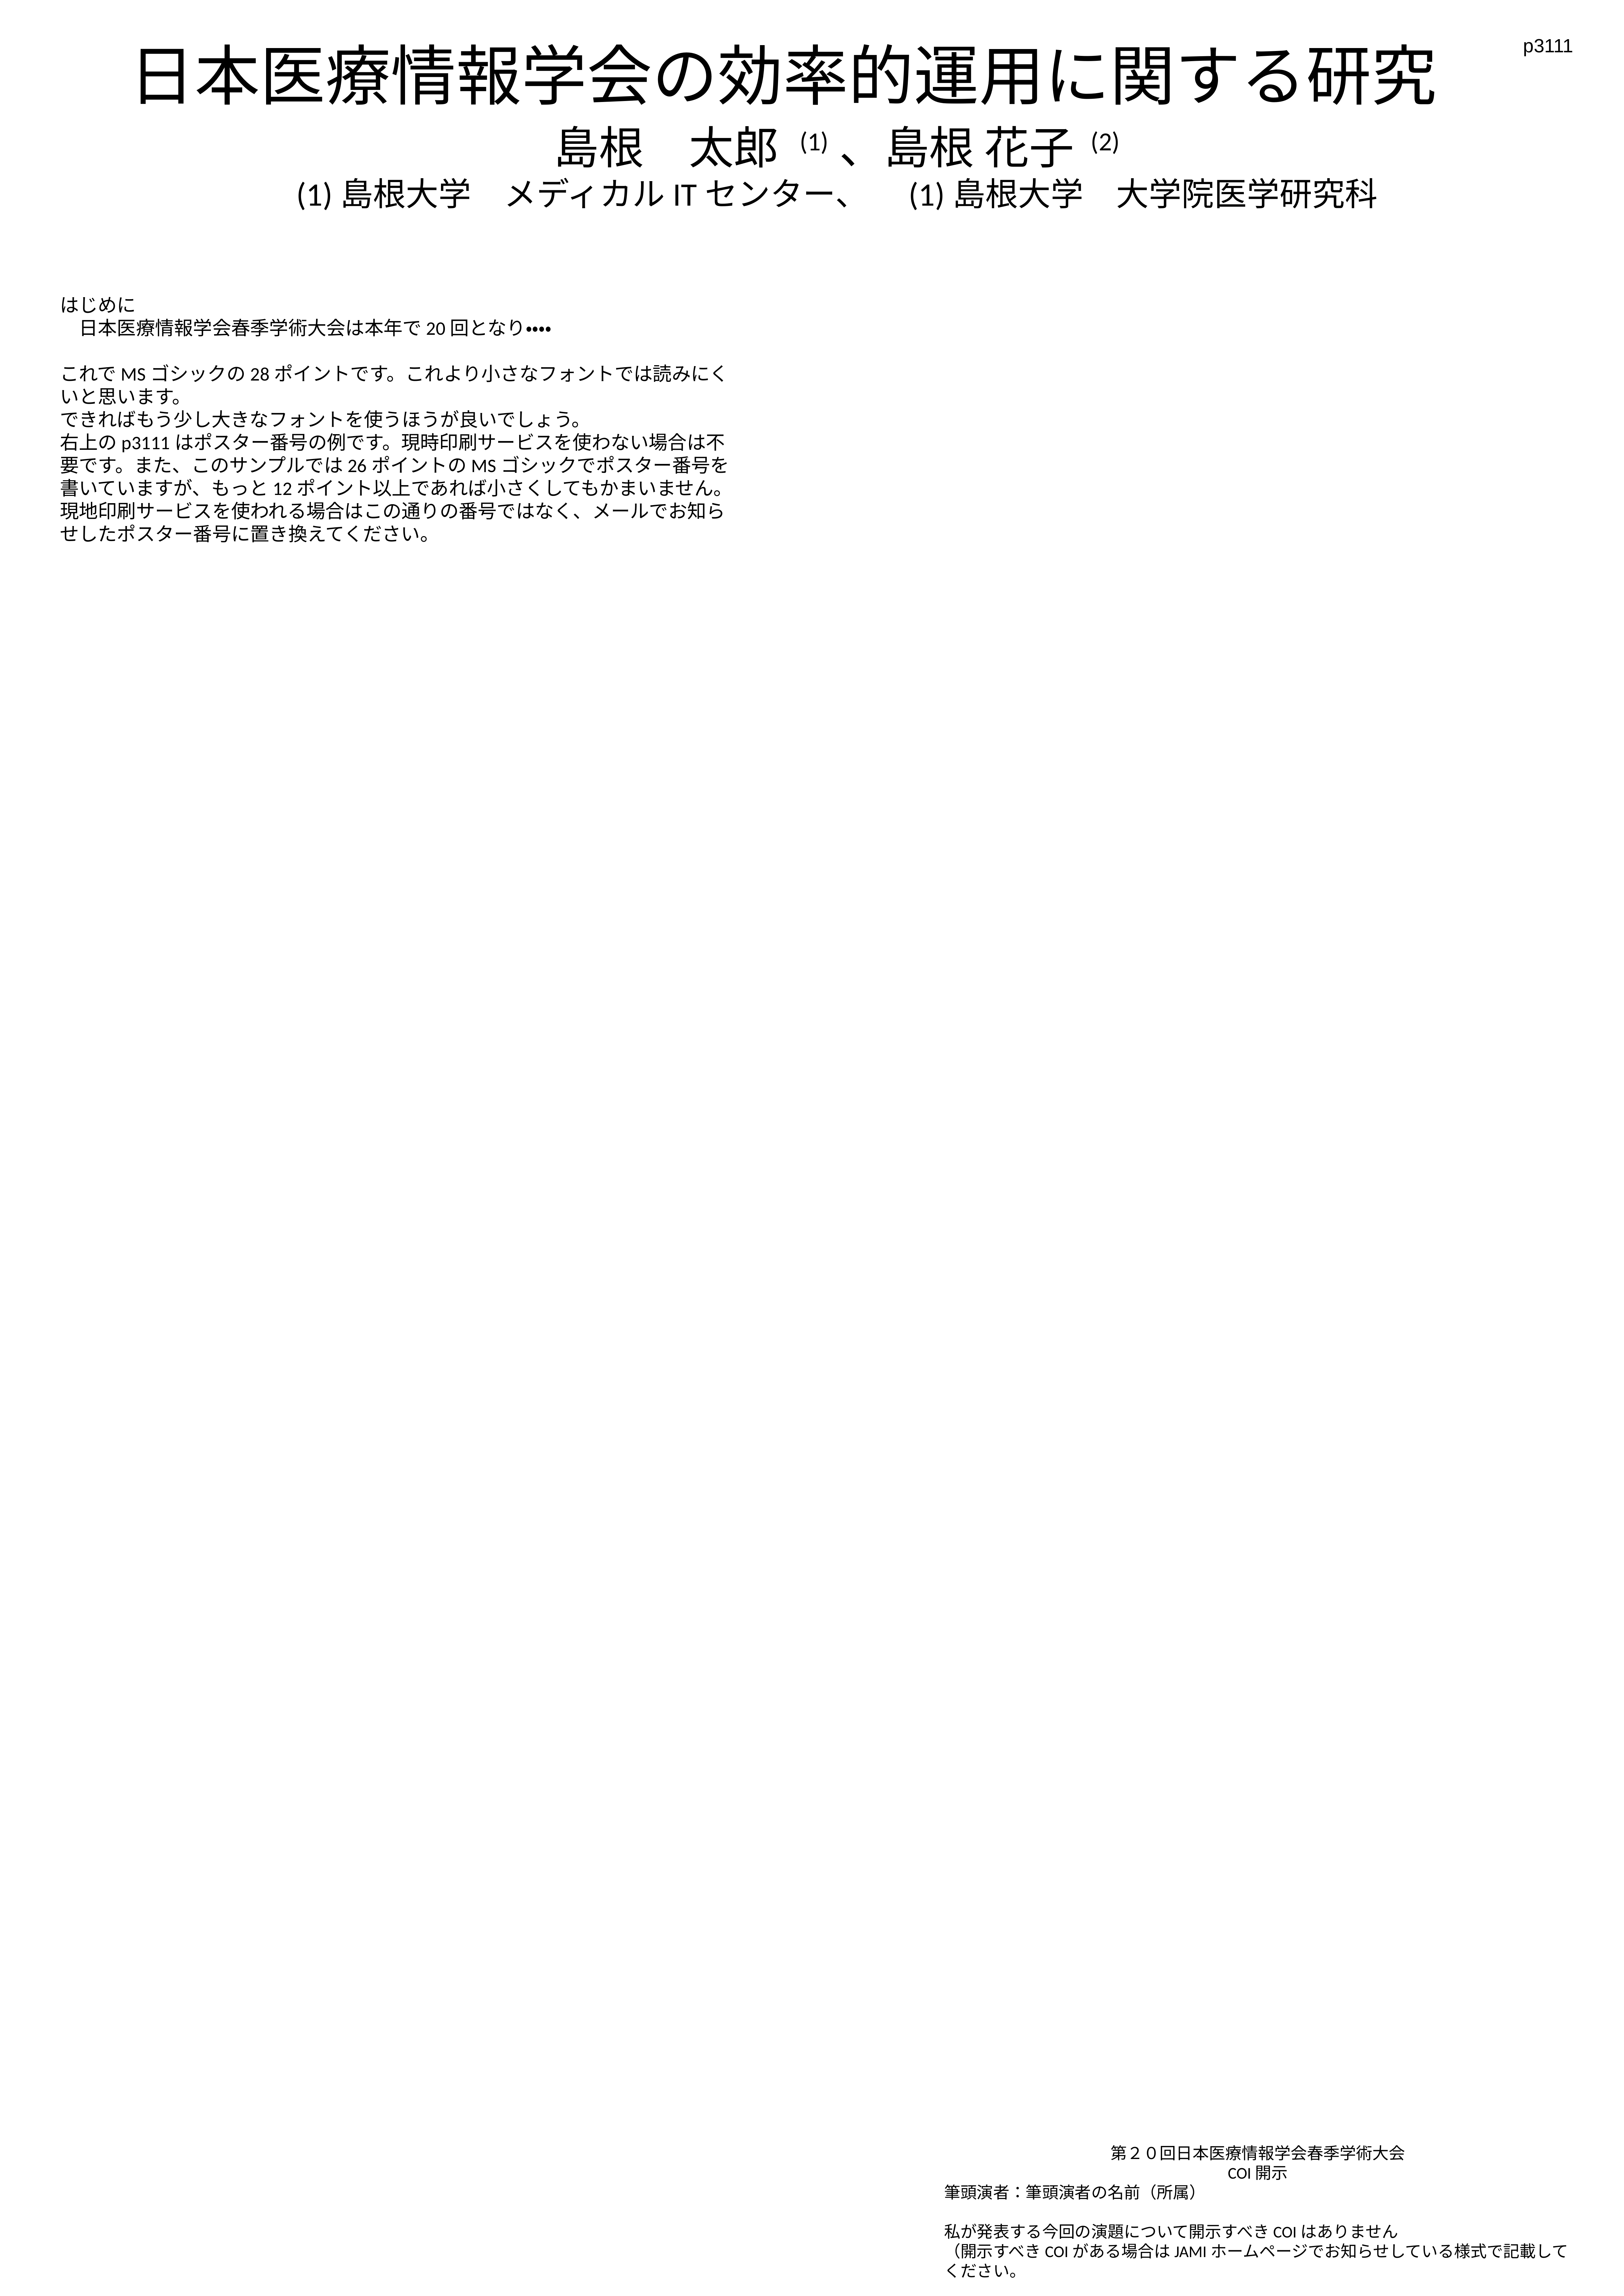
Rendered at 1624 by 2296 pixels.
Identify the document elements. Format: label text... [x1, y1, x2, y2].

text_box 島根 太郎 (1)、島根 花子 (2) (1)島根大学 メディカルITセンター、 (1)島根大学 大学院医学研究科 [194, 116, 1480, 254]
text_box p3111 [1518, 31, 1600, 59]
text_box はじめに 日本医療情報学会春季学術大会は本年で20回となり・・・・ これでMSゴシックの28ポイントです。これより小さなフォントでは読みにくいと思います。 できればもう少し大きなフォントを使うほうが良いでしょう。 右上のp3111はポスター番号の例です。現時印刷サービスを使わない場合は不要です。また、このサンプルでは26ポイントのMSゴシックでポスター番号を書いていますが、もっと12ポイント以上であれば小さくしてもかまいません。現地印刷サービスを使われる場合はこの通りの番号ではなく、メールでお知らせしたポスター番号に置き換えてください。 [55, 290, 739, 570]
text_box 第２０回日本医療情報学会春季学術大会 COI開示 筆頭演者：筆頭演者の名前（所属） 私が発表する今回の演題について開示すべきCOIはありません （開示すべきCOIがある場合はJAMIホームページでお知らせしている様式で記載してください。 [939, 2140, 1577, 2283]
text_box 日本医療情報学会の効率的運用に関する研究 [124, 32, 1546, 115]
